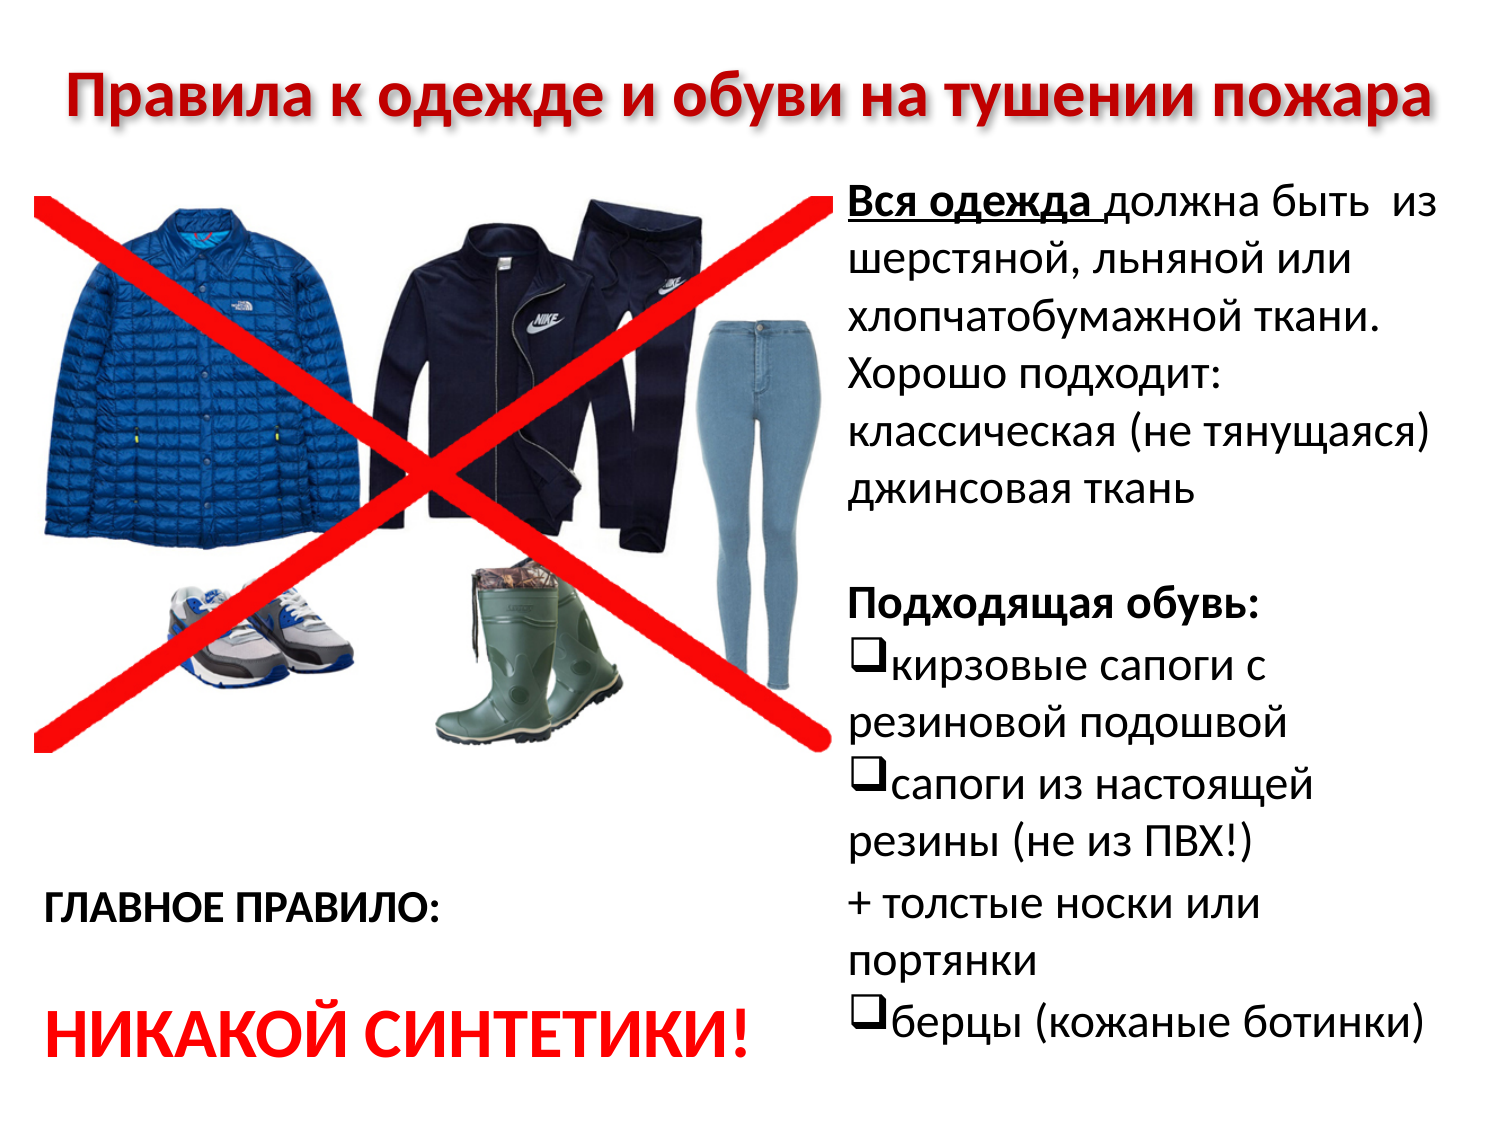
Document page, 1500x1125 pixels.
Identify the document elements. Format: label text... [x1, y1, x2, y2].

picture [34, 196, 833, 753]
text_box Вся одежда должна быть из шерстяной, льняной или хлопчатобумажной ткани. Хорошо подходит: классическая (не тянущаяся) джинсовая ткань Подходящая обувь: кирзовые сапоги с резиновой подошвой сапоги из настоящей резины (не из ПВХ!) + толстые носки или портянки берцы (кожаные ботинки) [832, 160, 1471, 1055]
text_box ГЛАВНОЕ ПРАВИЛО: НИКАКОЙ СИНТЕТИКИ! [29, 869, 786, 1080]
text_box Правила к одежде и обуви на тушении пожара [29, 42, 1471, 173]
